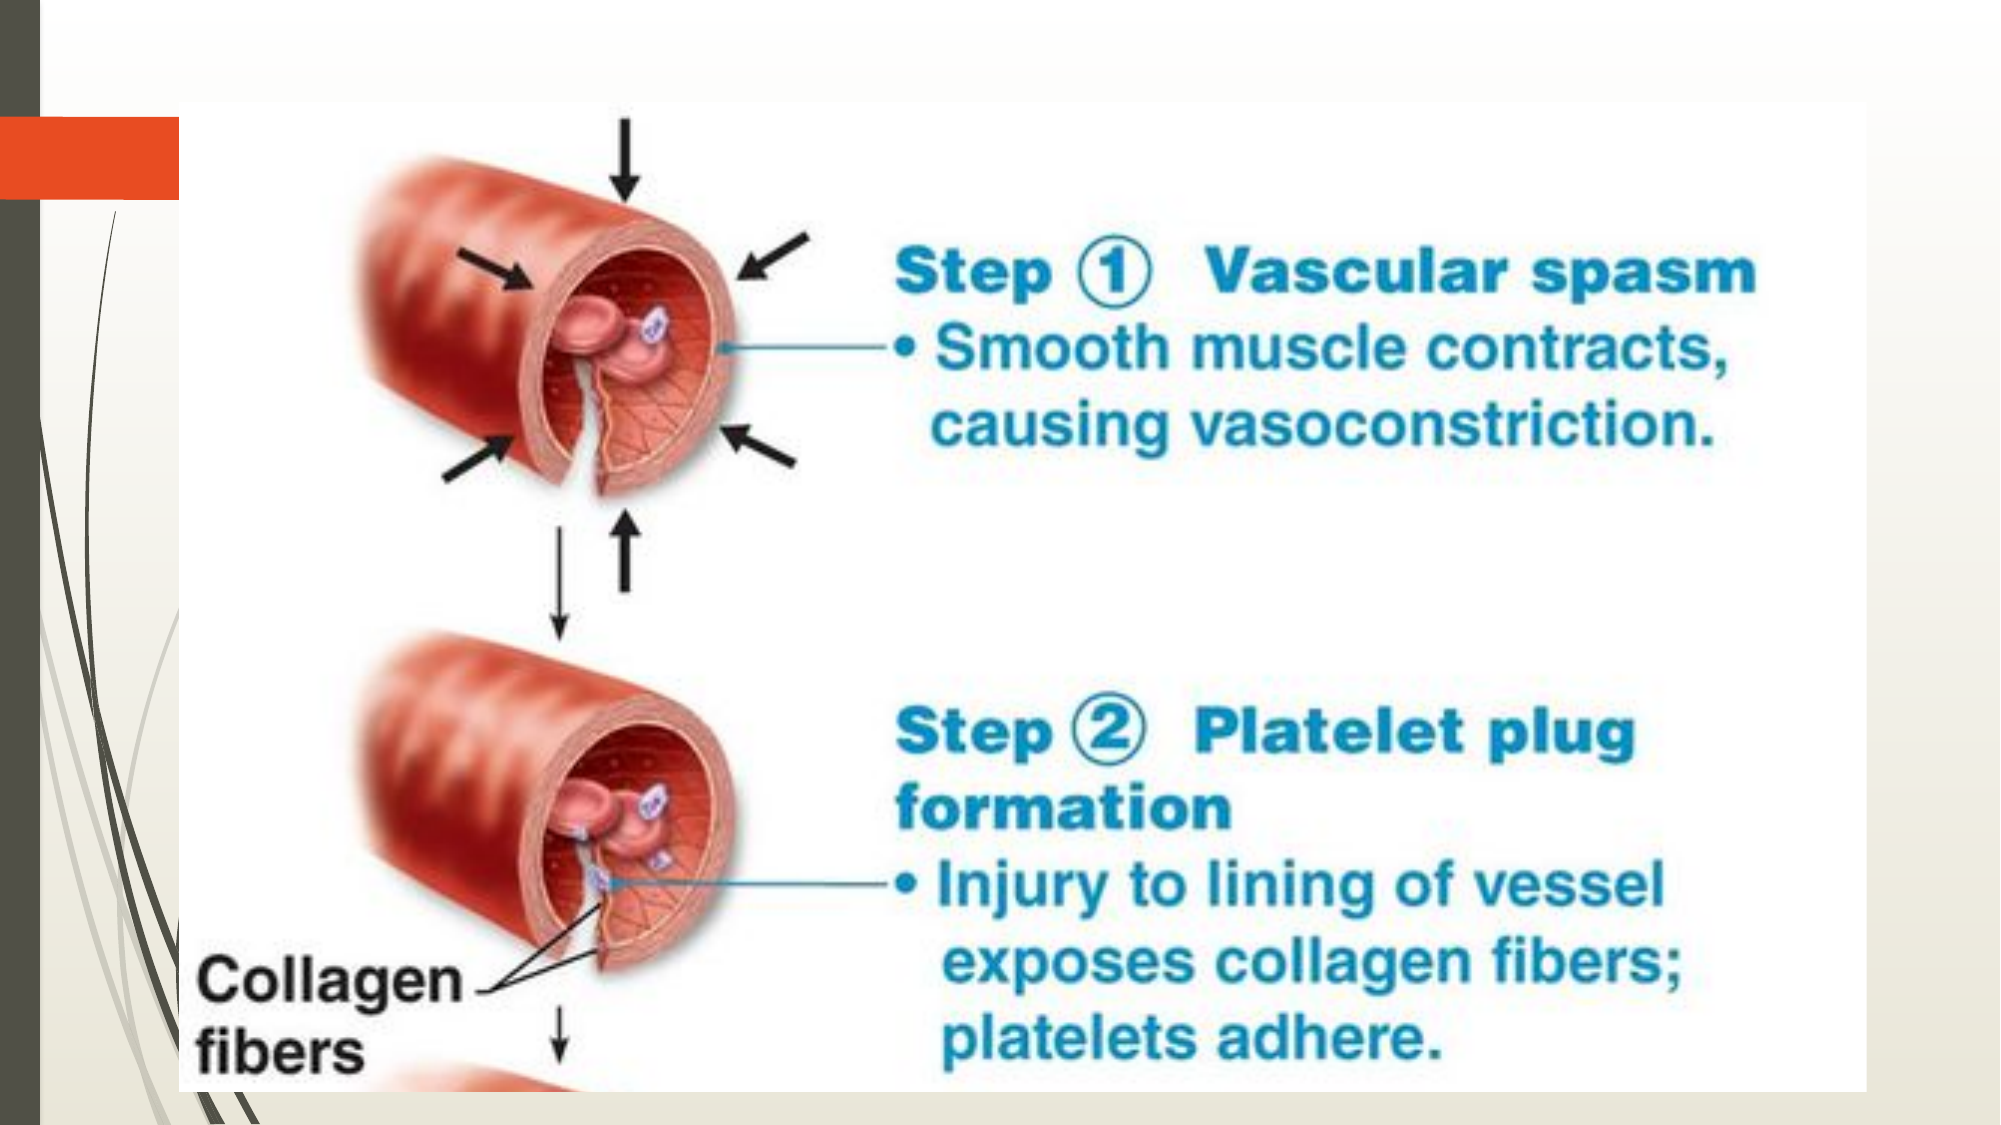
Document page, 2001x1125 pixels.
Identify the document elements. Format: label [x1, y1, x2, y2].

picture [178, 102, 1867, 1093]
